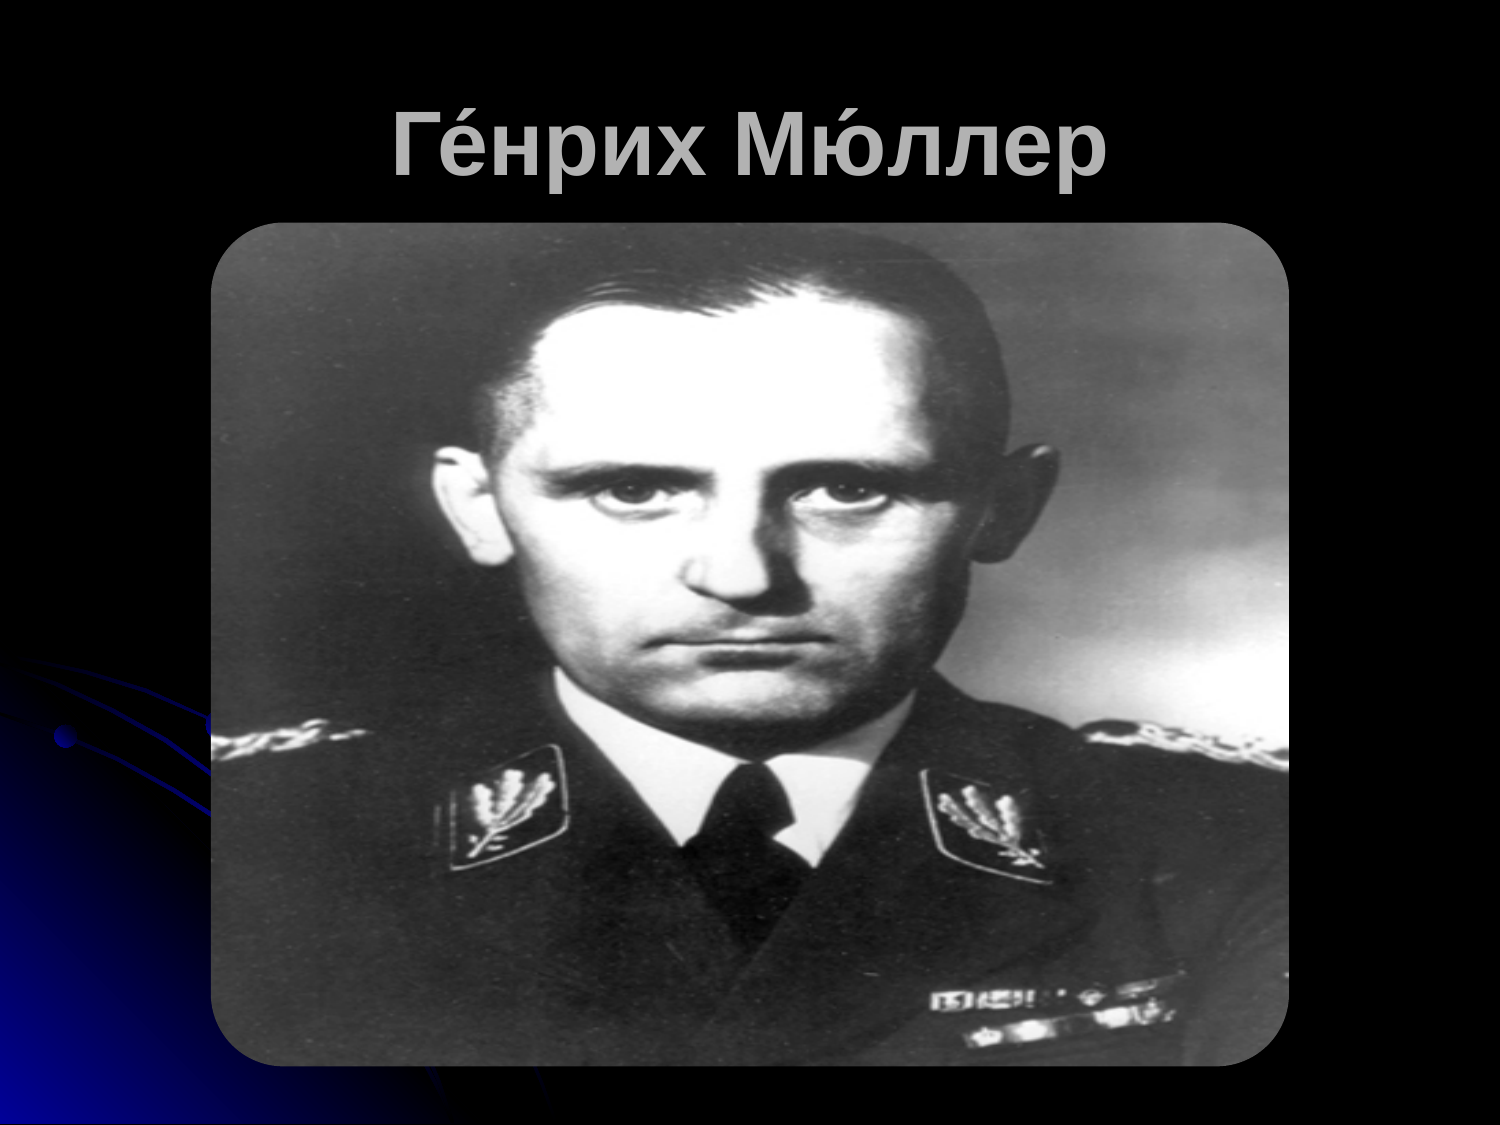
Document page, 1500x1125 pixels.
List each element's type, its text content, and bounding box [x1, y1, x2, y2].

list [210, 222, 1290, 1067]
title Ге́нрих Мю́ллер [74, 45, 1426, 233]
